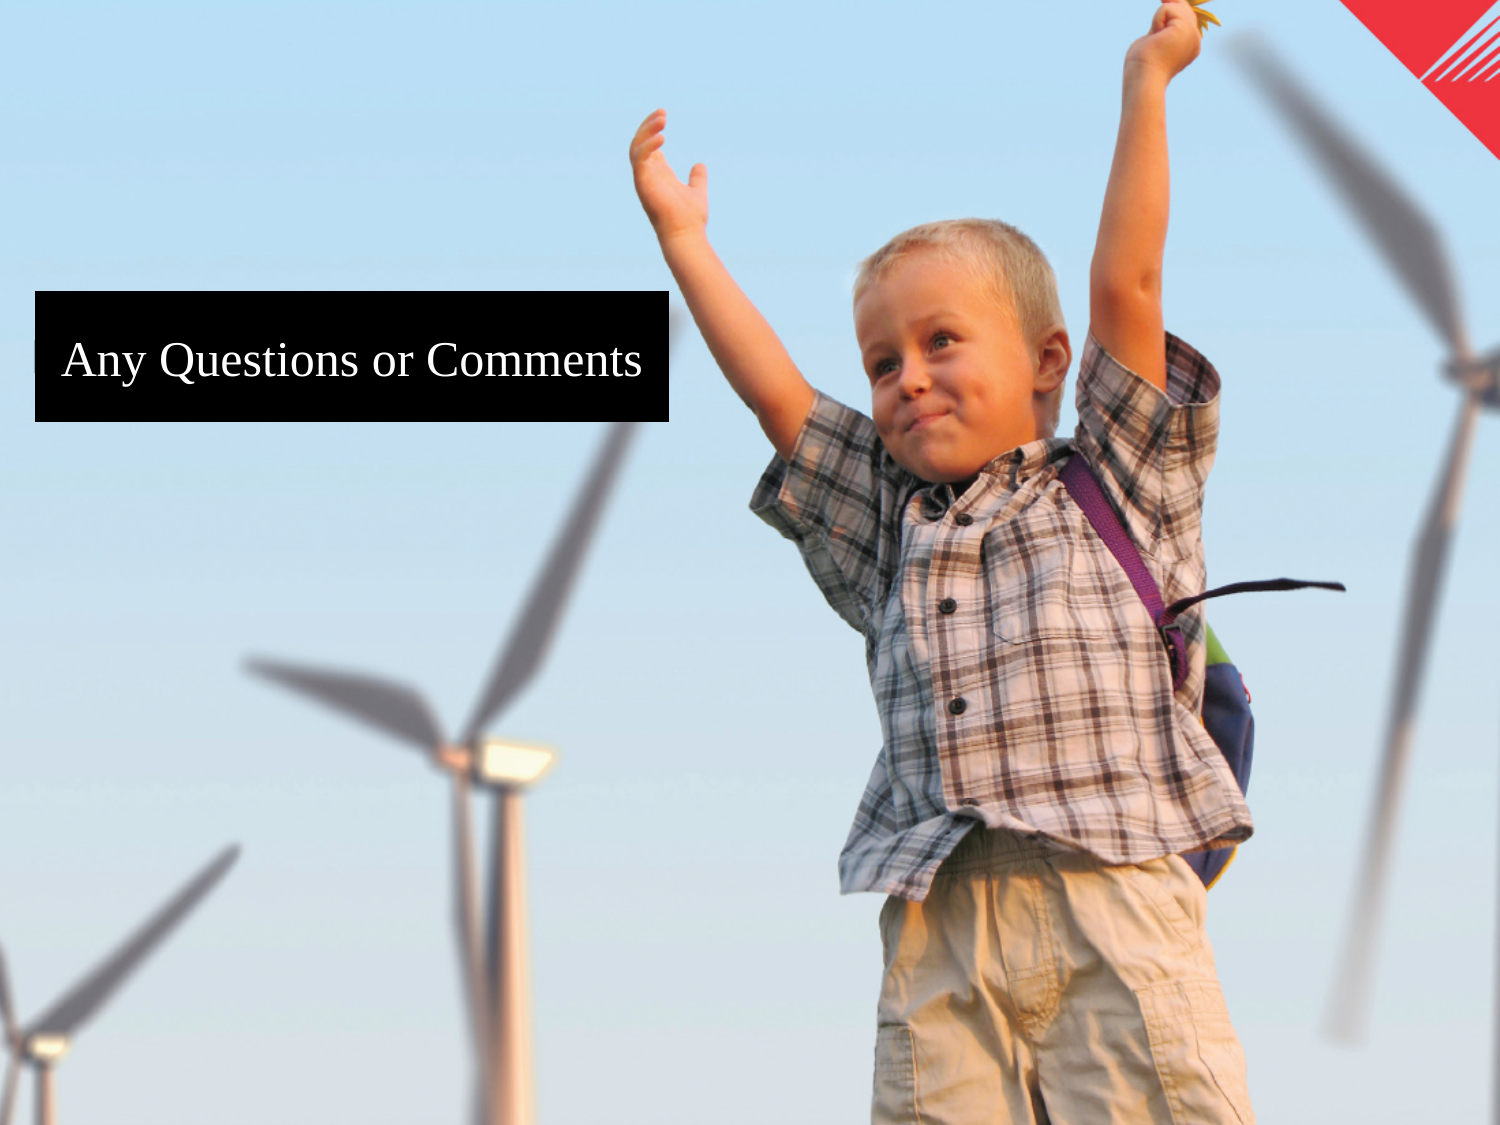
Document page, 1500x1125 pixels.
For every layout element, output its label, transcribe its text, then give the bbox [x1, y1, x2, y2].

picture [0, 0, 1500, 1125]
text_box Any Questions or Comments [35, 291, 669, 422]
